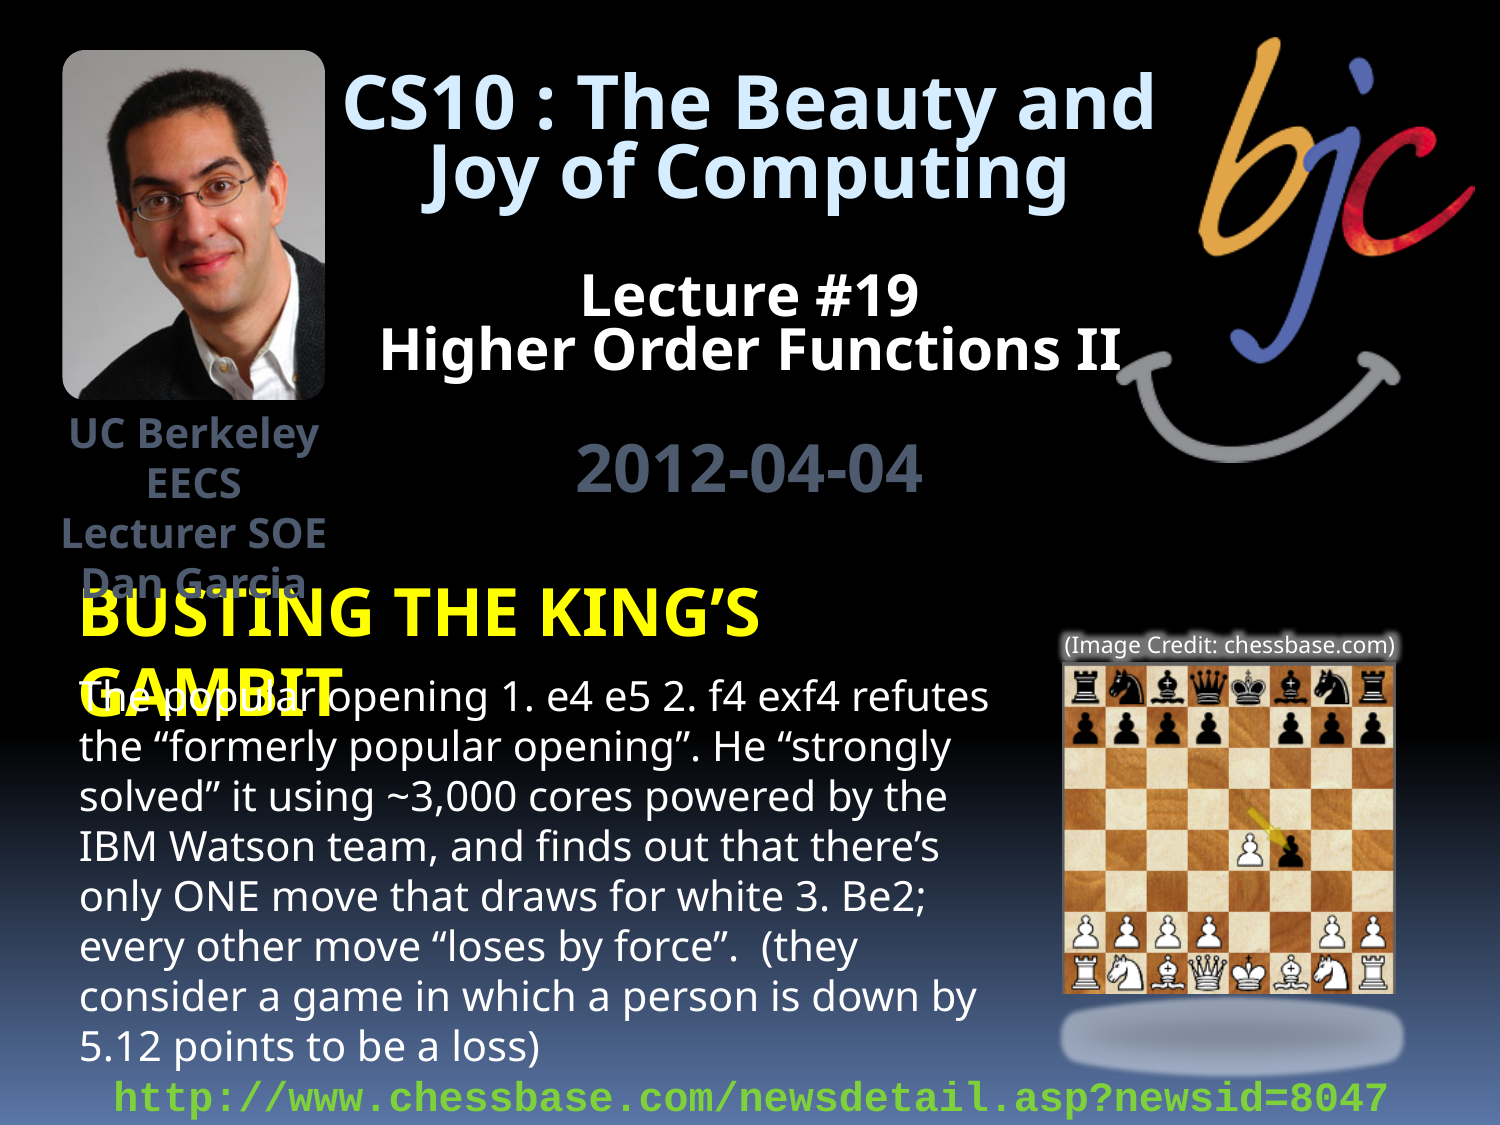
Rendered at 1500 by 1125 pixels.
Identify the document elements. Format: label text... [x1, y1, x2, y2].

picture [62, 49, 326, 401]
picture [1115, 37, 1476, 463]
text_box CS10 : The Beauty and Joy of Computing Lecture #19 Higher Order Functions II 2012-04-04 [324, 8, 1175, 509]
text_box http://www.chessbase.com/newsdetail.asp?newsid=8047 [0, 1062, 1500, 1125]
subtitle The popular opening 1. e4 e5 2. f4 exf4 refutes the “formerly popular opening”. He “strongly solved” it using ~3,000 cores powered by the IBM Watson team, and finds out that there’s only ONE move that draws for white 3. Be2; every other move “loses by force”. (they consider a game in which a person is down by 5.12 points to be a loss) [62, 662, 1013, 1051]
title Busting the king’s gambit [62, 562, 1063, 662]
text_box (Image Credit: chessbase.com) [1000, 622, 1460, 666]
text_box UC Berkeley EECS Lecturer SOE Dan Garcia [0, 399, 388, 615]
picture [1062, 662, 1396, 995]
